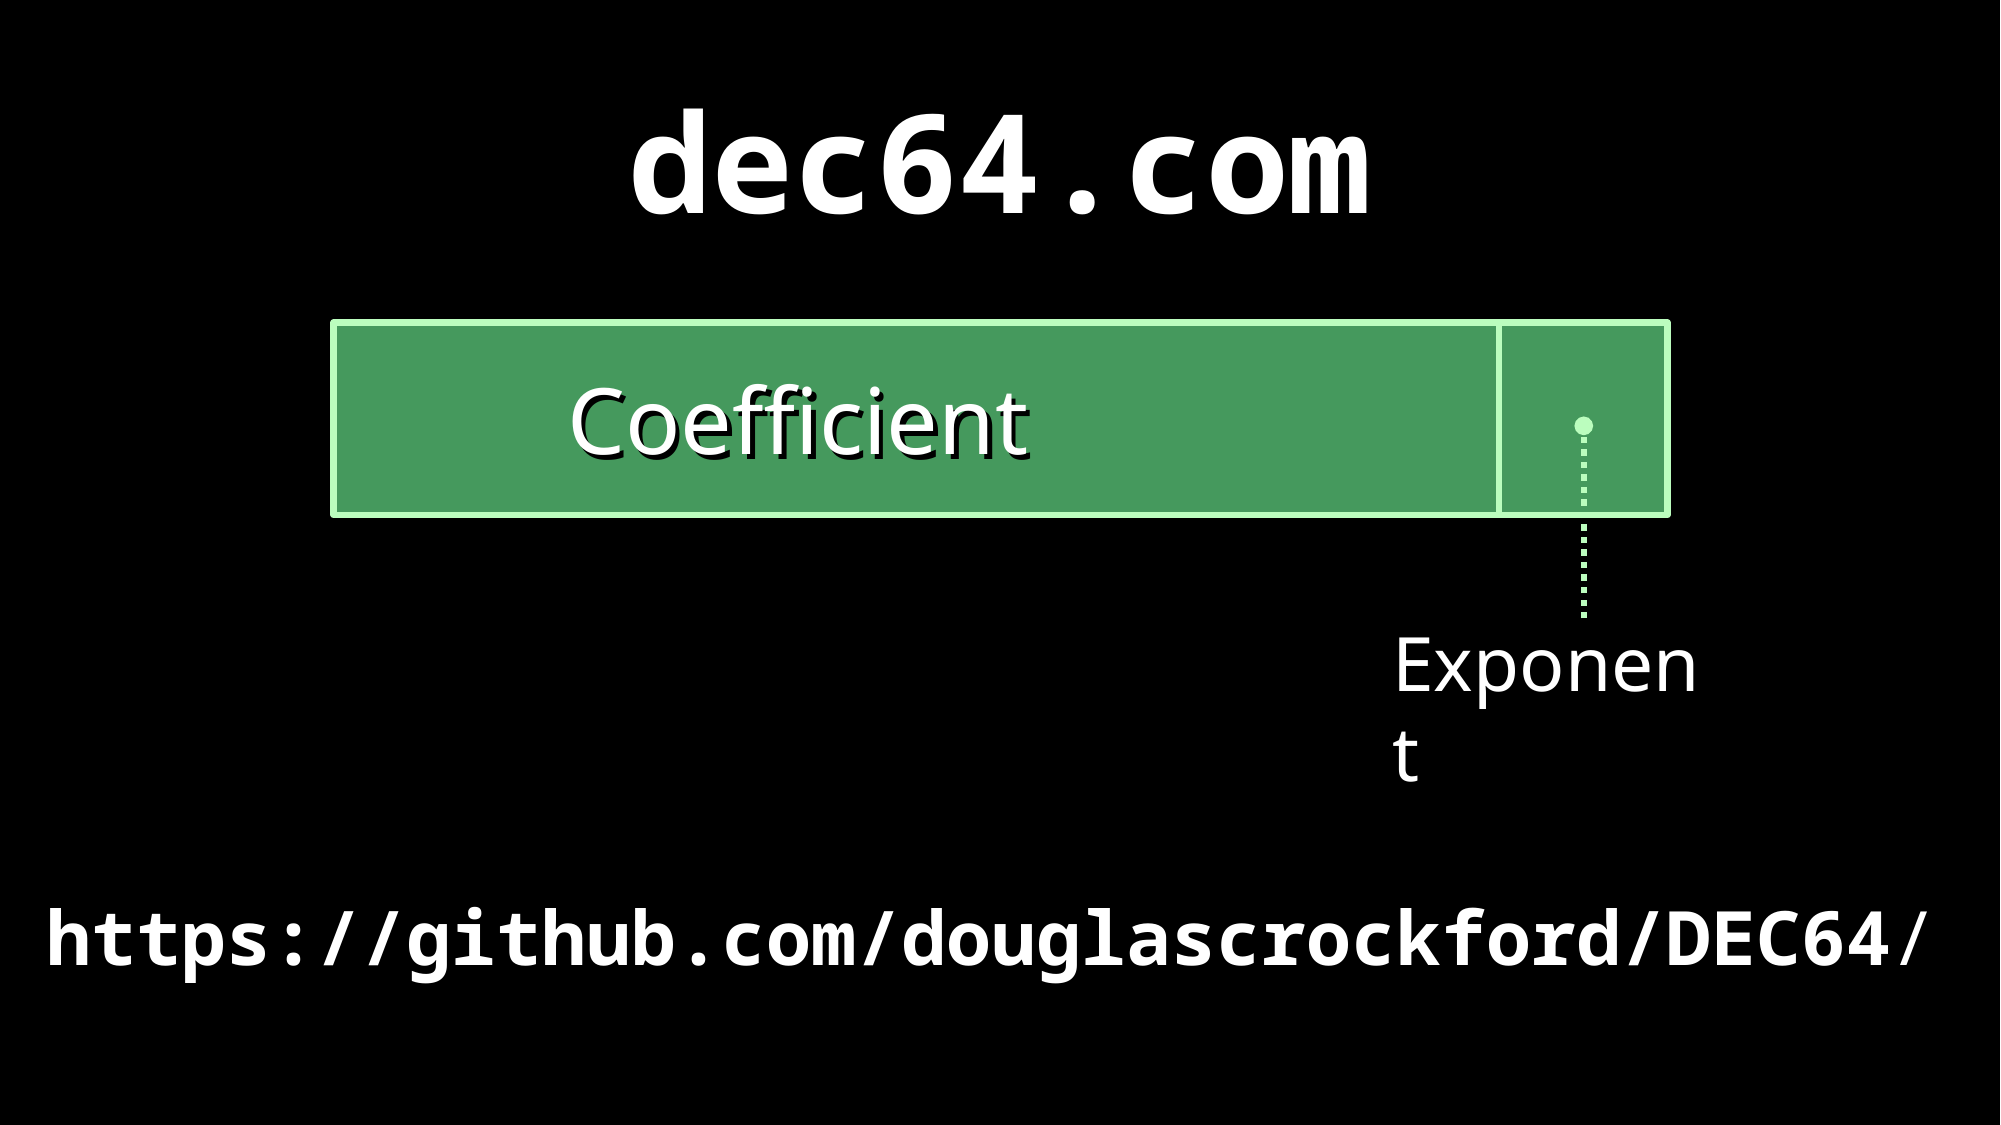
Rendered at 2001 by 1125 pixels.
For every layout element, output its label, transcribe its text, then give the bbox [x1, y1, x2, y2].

text_box Coefficient [552, 355, 1239, 481]
text_box [1500, 322, 1668, 515]
text_box [333, 322, 1499, 515]
text_box https://github.com/douglascrockford/DEC64/ [31, 882, 1969, 988]
text_box Coefficient [557, 360, 1244, 485]
text_box Exponent [1377, 608, 1738, 804]
title dec64.com [137, 59, 1863, 278]
